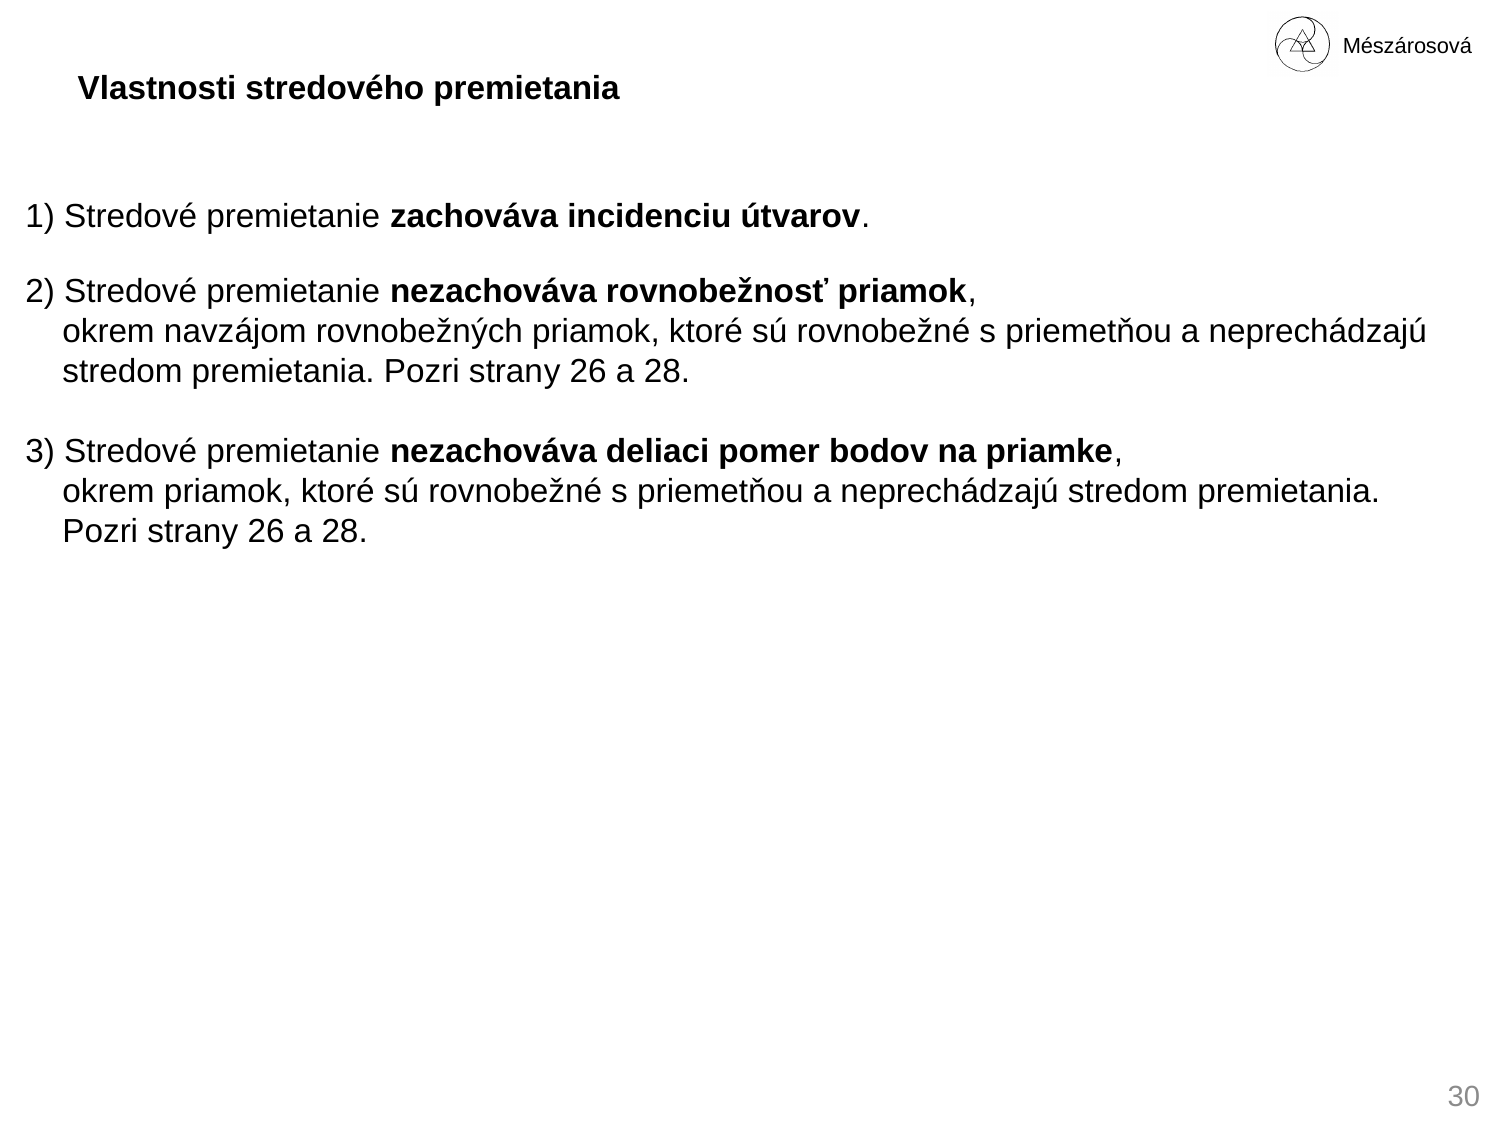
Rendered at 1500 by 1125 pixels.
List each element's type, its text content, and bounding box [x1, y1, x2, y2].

text_box 1) Stredové premietanie zachováva incidenciu útvarov. 2) Stredové premietanie nezachováva rovnobežnosť priamok, okrem navzájom rovnobežných priamok, ktoré sú rovnobežné s priemetňou a neprechádzajú stredom premietania. Pozri strany 26 a 28. 3) Stredové premietanie nezachováva deliaci pomer bodov na priamke, okrem priamok, ktoré sú rovnobežné s priemetňou a neprechádzajú stredom premietania. Pozri strany 26 a 28. [10, 186, 1500, 556]
slide_number 30 [1429, 1068, 1496, 1120]
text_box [1267, 11, 1489, 77]
text_box Vlastnosti stredového premietania [62, 58, 636, 114]
